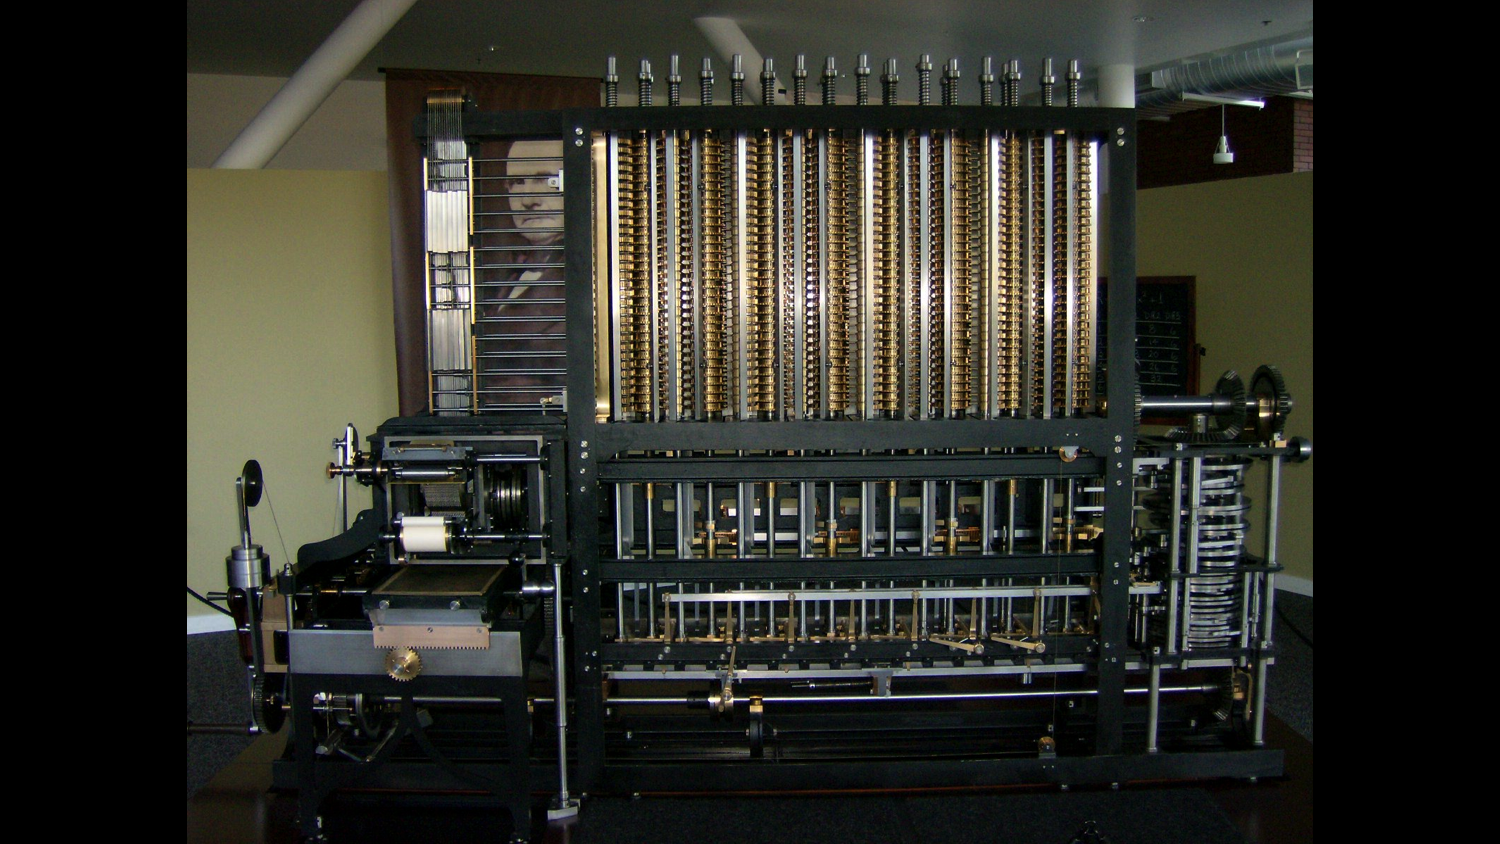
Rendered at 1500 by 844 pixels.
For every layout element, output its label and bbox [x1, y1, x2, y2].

picture [187, 0, 1313, 844]
